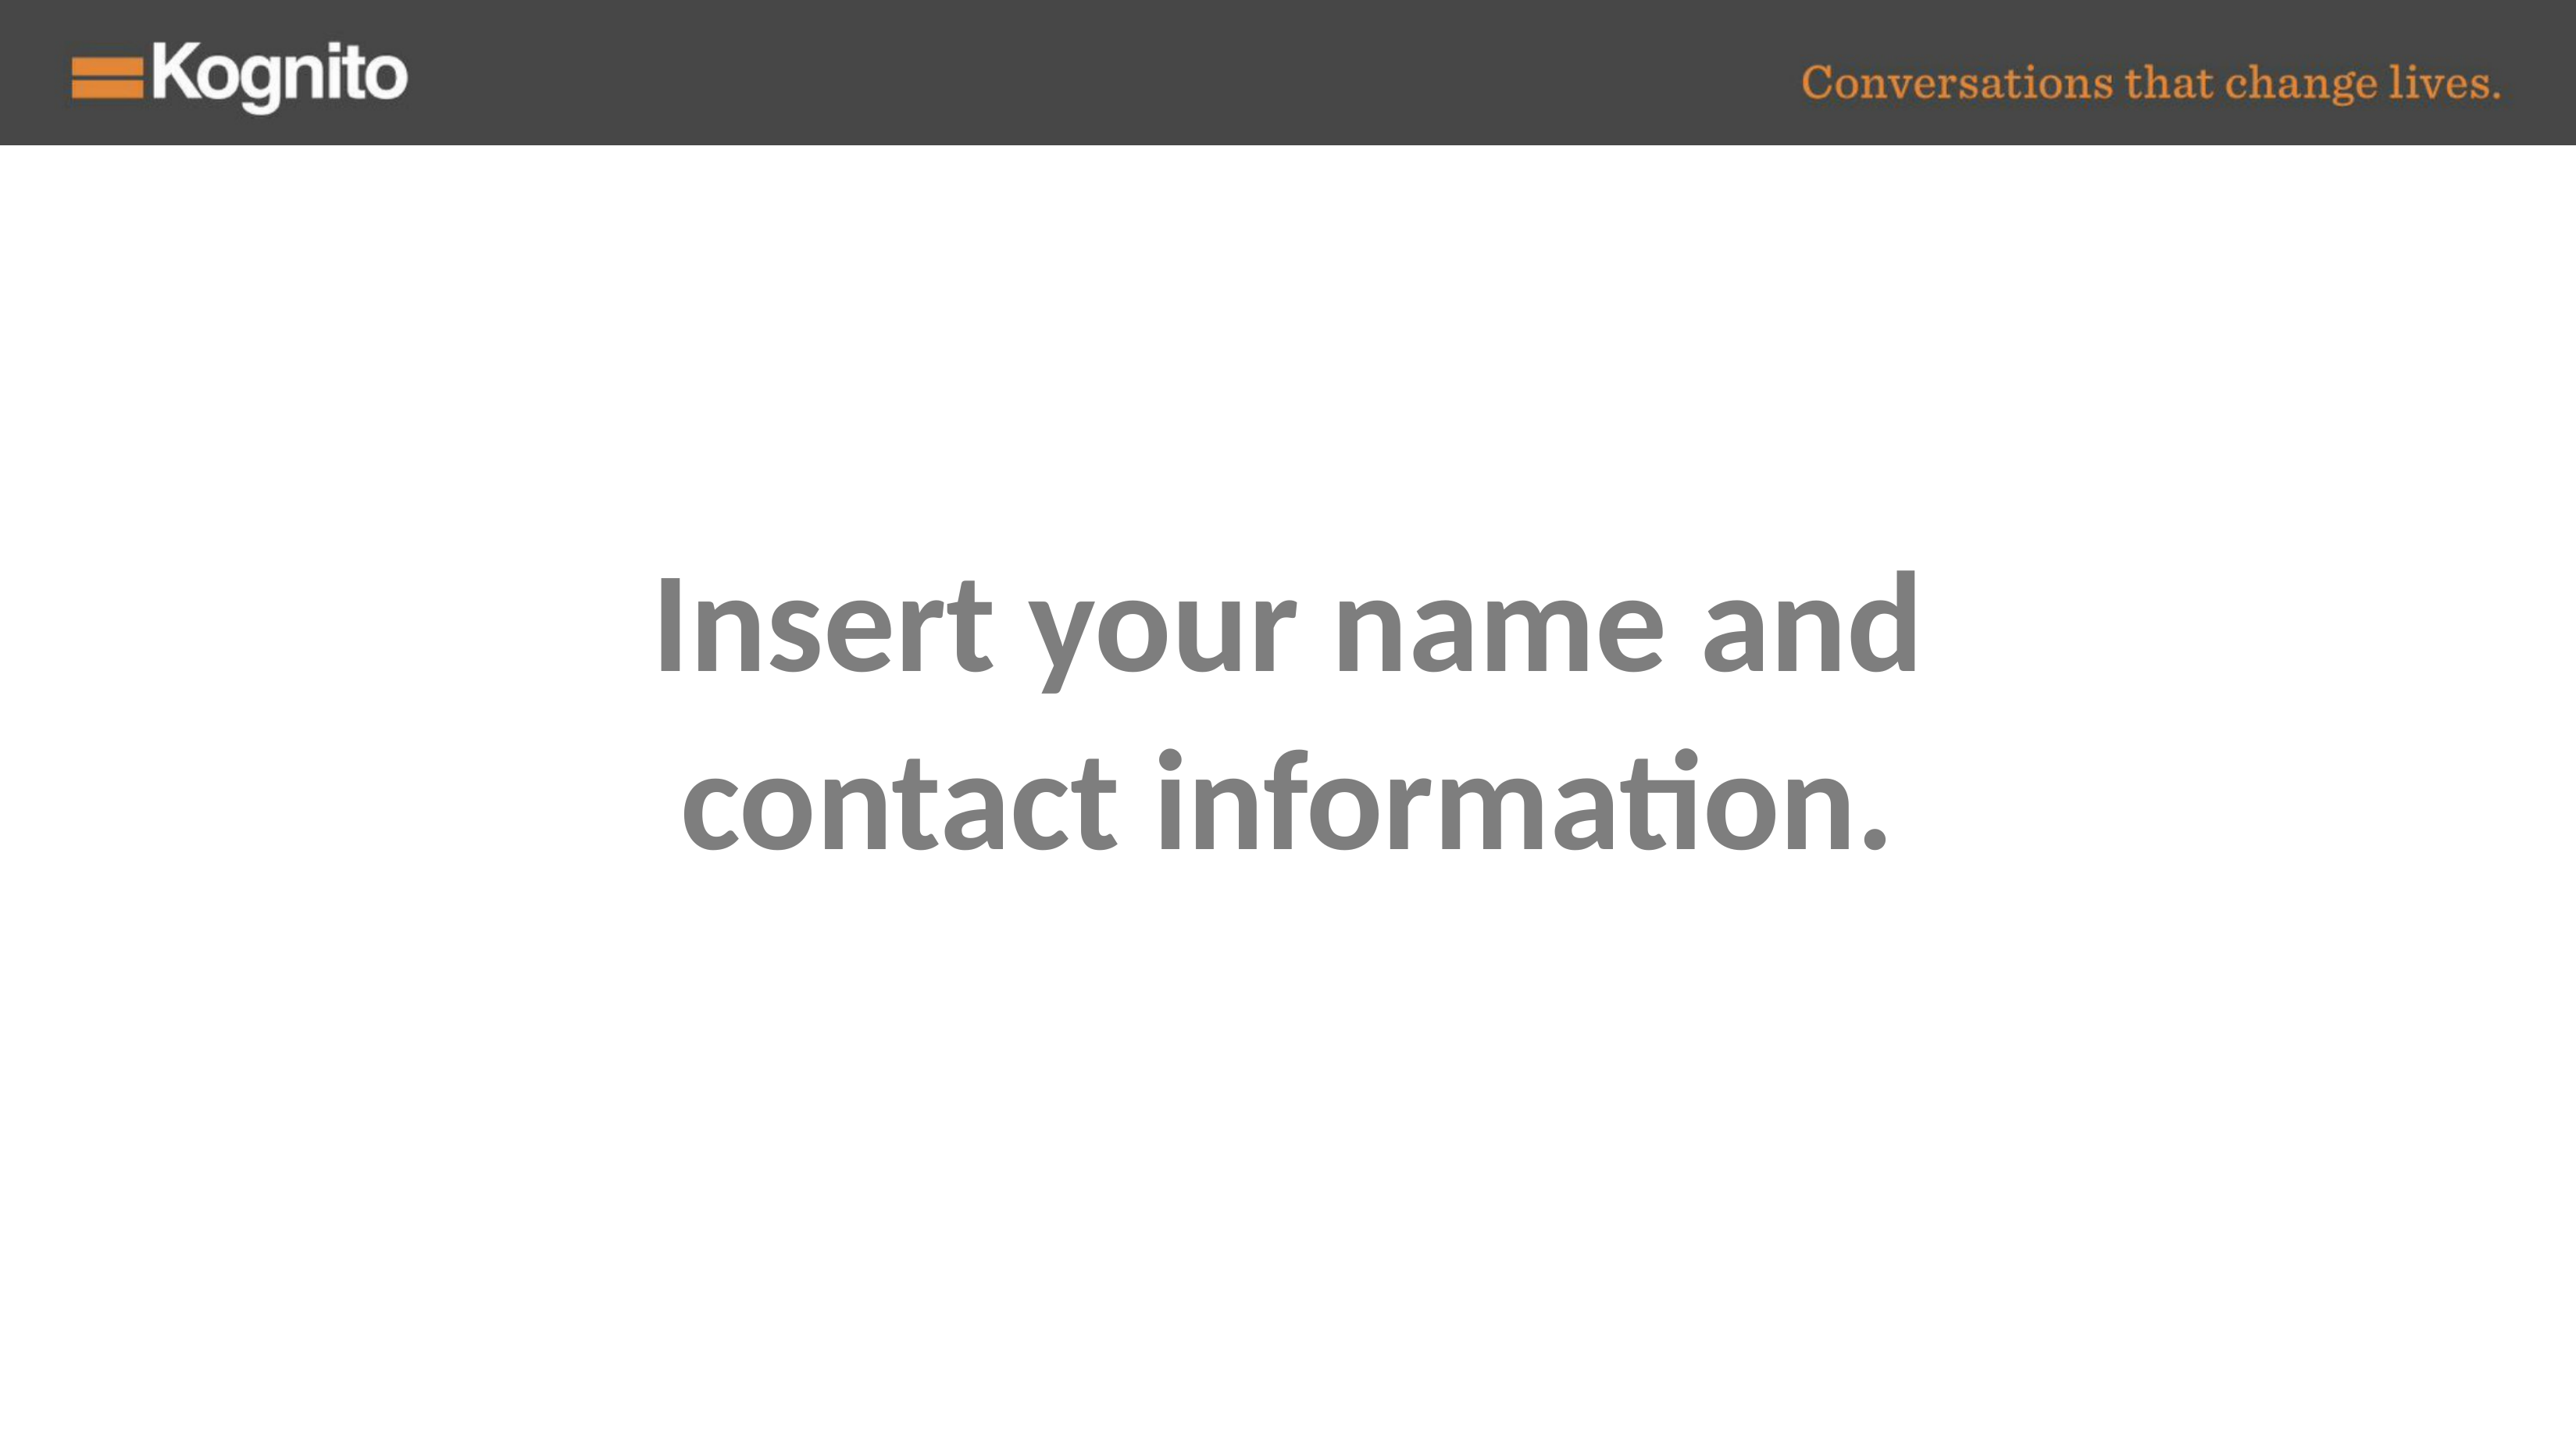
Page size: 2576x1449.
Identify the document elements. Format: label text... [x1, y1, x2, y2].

title Insert your name and contact information. [650, 522, 1932, 879]
picture [0, 0, 2576, 145]
